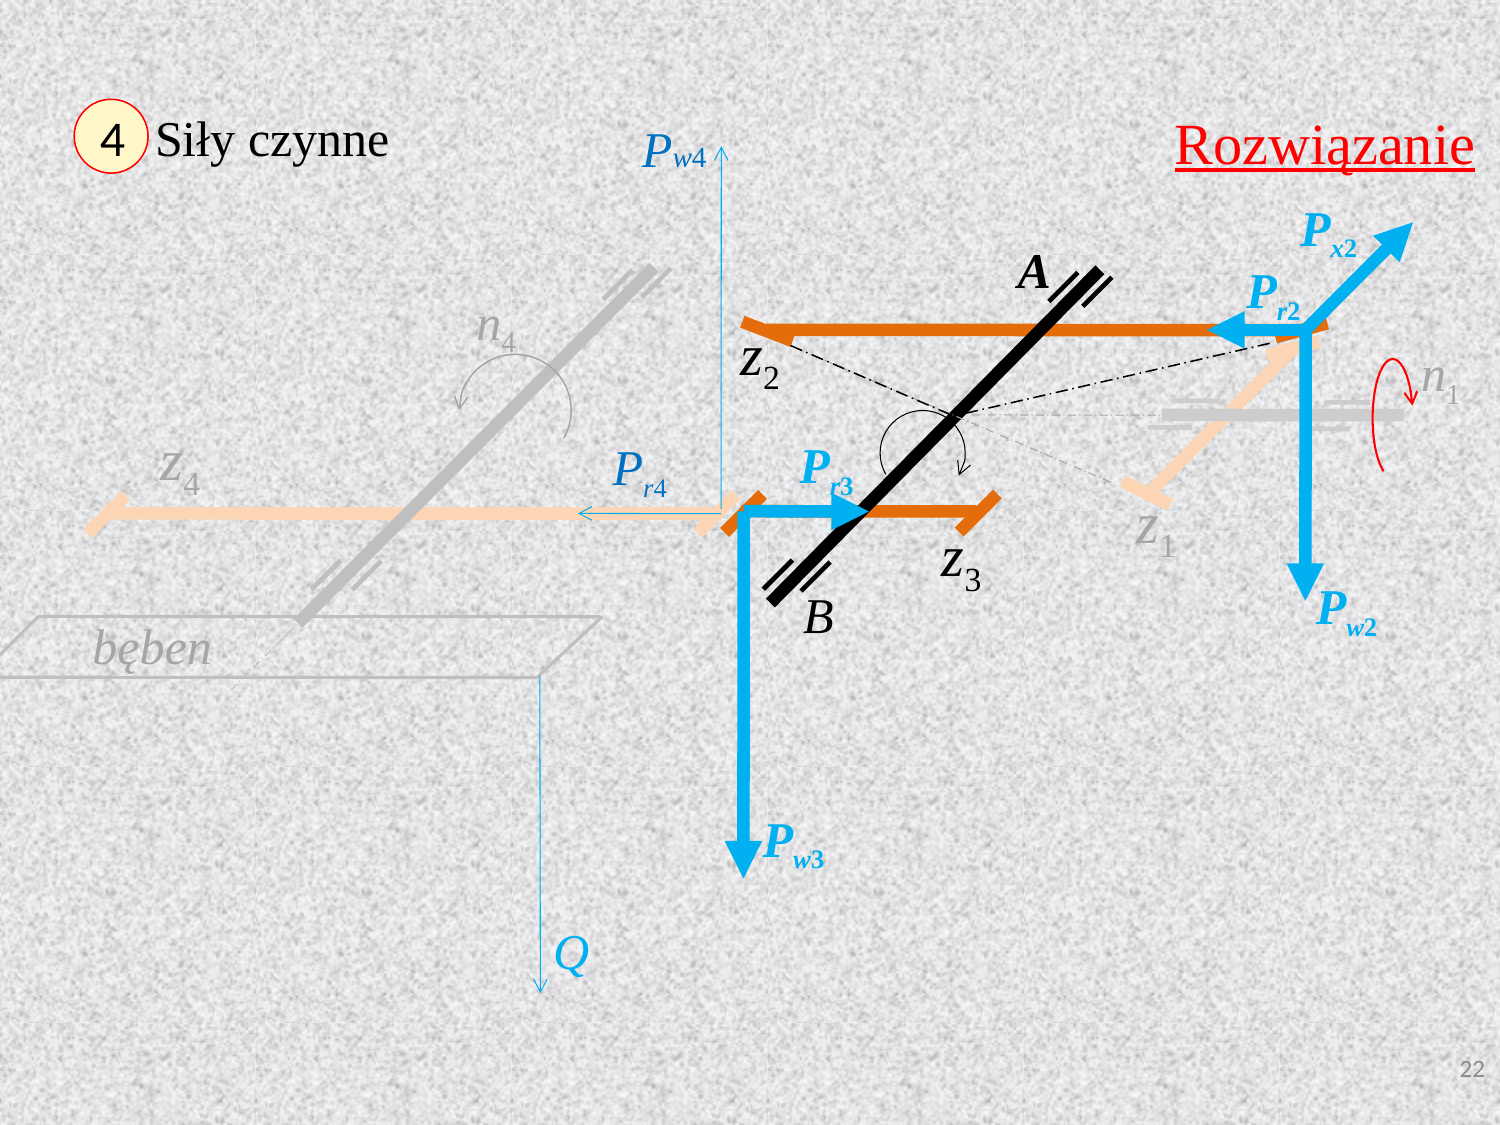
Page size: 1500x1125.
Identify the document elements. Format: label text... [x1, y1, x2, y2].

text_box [0, 99, 1500, 994]
slide_number 22 [1404, 1035, 1500, 1099]
